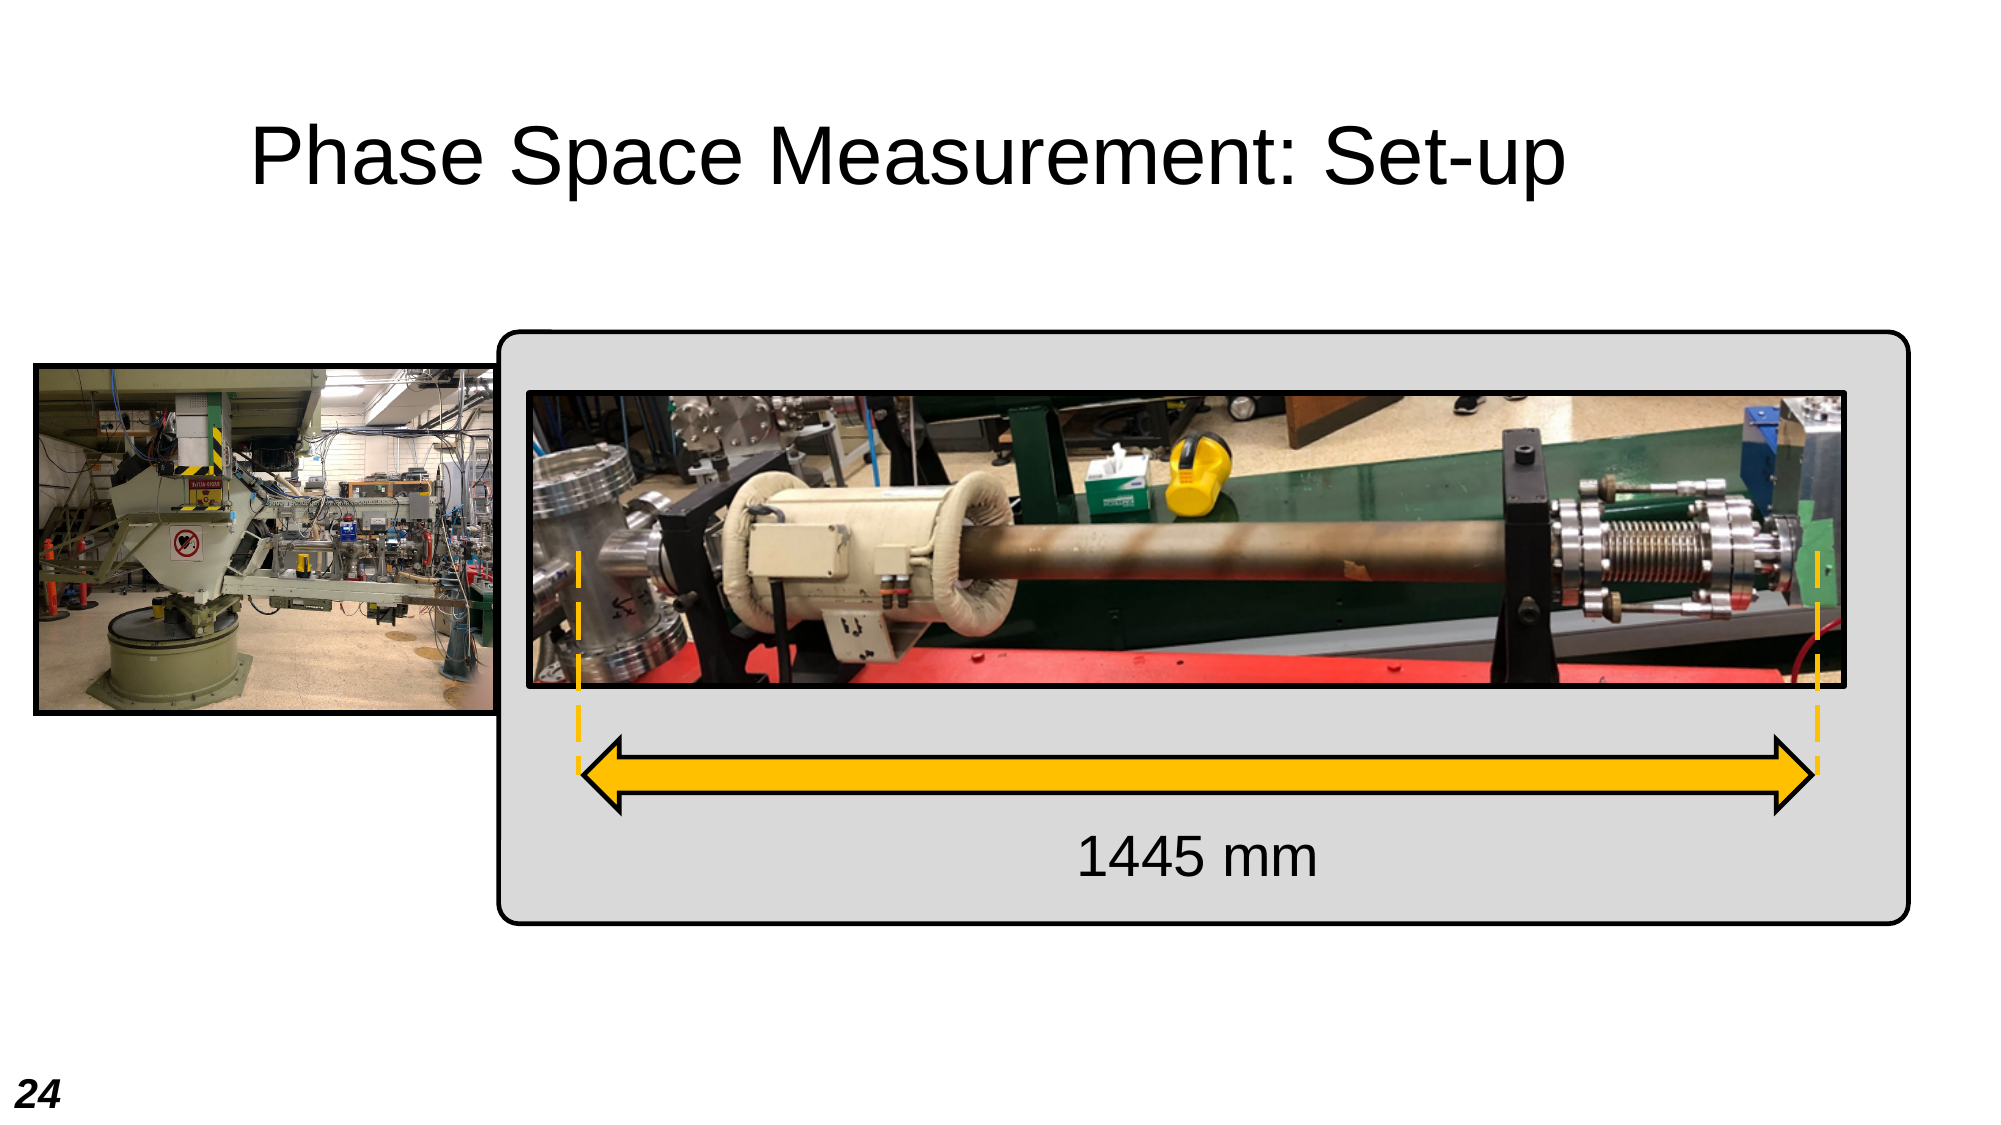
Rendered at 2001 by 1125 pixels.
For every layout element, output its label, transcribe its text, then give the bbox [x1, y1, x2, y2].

picture [532, 396, 1842, 683]
picture [38, 369, 493, 710]
title Phase Space Measurement: Set-up [234, 64, 1924, 211]
text_box [497, 330, 1910, 925]
text_box [582, 736, 1814, 814]
text_box 24 [0, 1059, 98, 1125]
text_box 1445 mm [1061, 810, 1335, 896]
